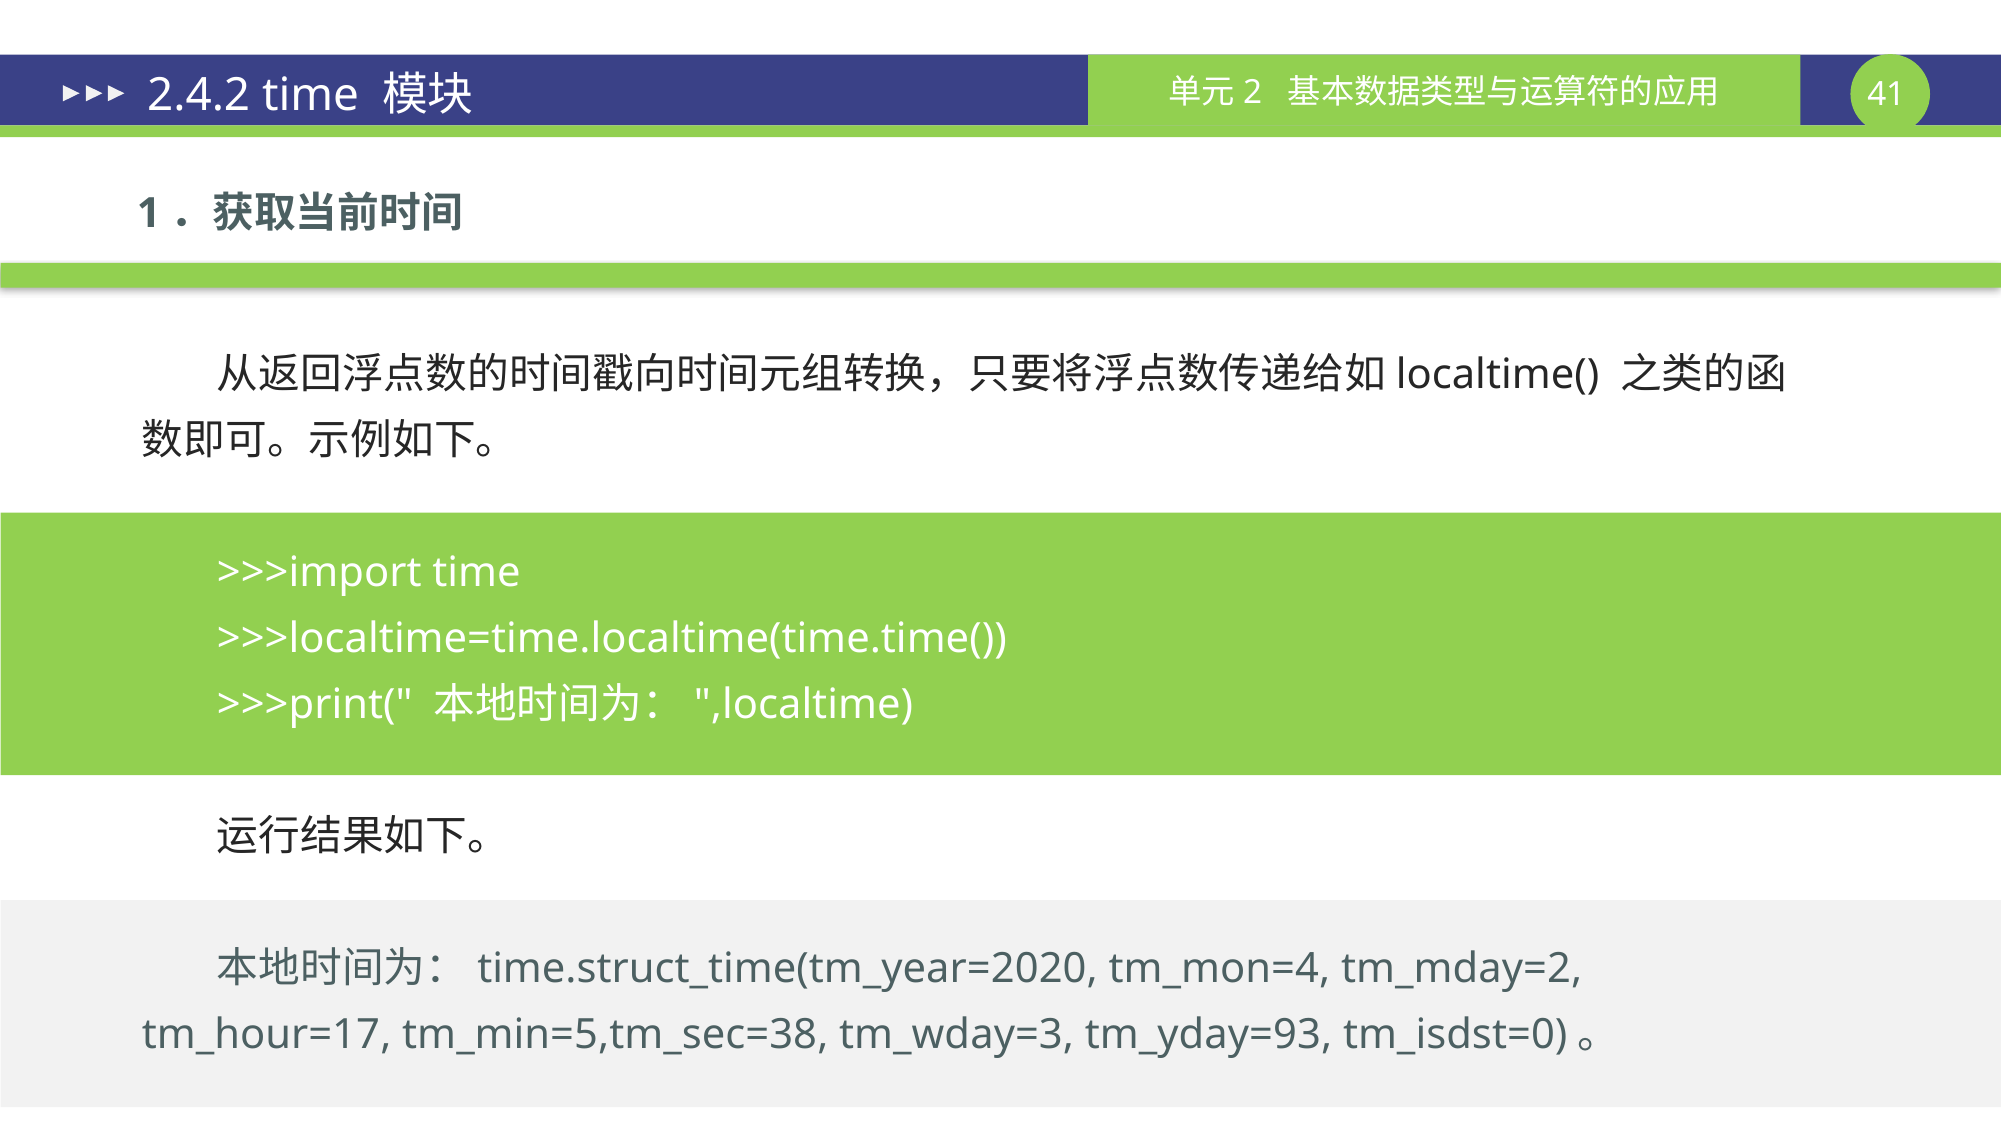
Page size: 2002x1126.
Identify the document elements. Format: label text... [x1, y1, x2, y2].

text_box 从返回浮点数的时间戳向时间元组转换，只要将浮点数传递给如localtime() 之类的函数即可。示例如下。 >>>import time >>>localtime=time.localtime(time.time()) >>>print(" 本地时间为：",localtime) 运行结果如下。 本地时间为：time.struct_time(tm_year=2020, tm_mon=4, tm_mday=2, tm_hour=17, tm_min=5,tm_sec=38, tm_wday=3, tm_yday=93, tm_isdst=0)。 [127, 323, 1838, 1065]
title 2.4.2 time 模块 [127, 59, 1207, 126]
text_box [0, 511, 127, 777]
text_box [0, 262, 2001, 288]
text_box [0, 898, 2001, 1109]
text_box [1838, 511, 2001, 777]
text_box 1．获取当前时间 [47, 162, 1920, 244]
